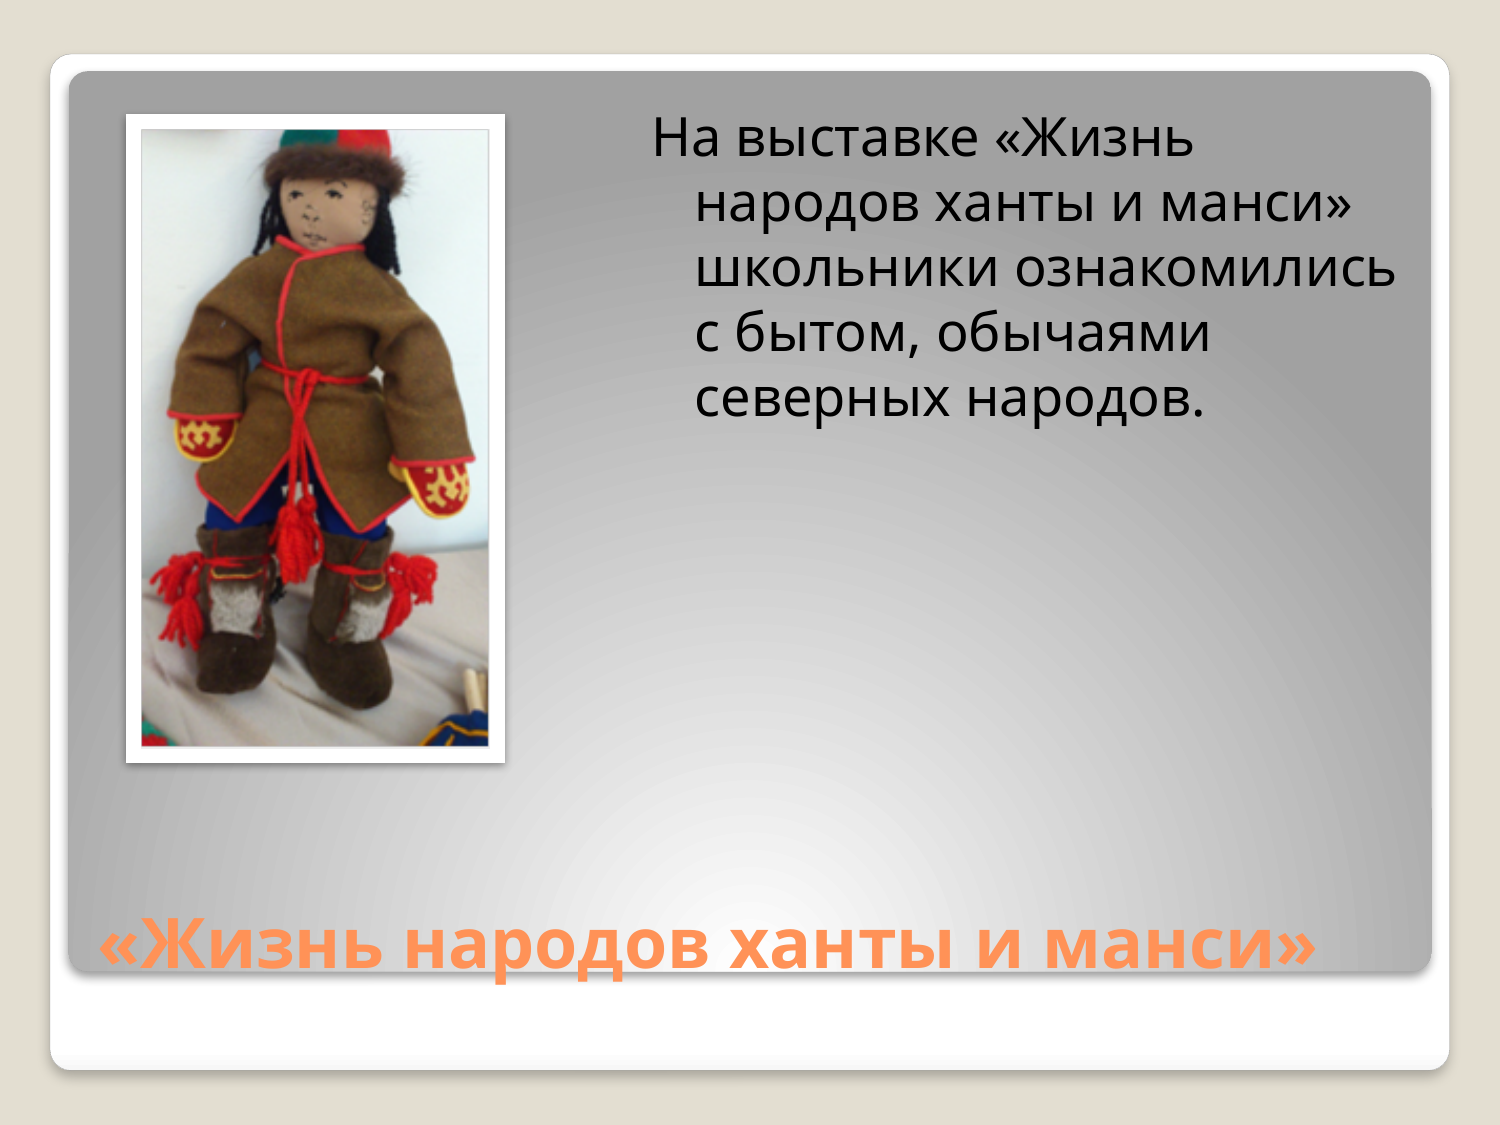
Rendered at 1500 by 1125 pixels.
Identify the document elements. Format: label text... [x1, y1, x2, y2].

list На выставке «Жизнь народов ханты и манси» школьники ознакомились с бытом, обычаями северных народов. [621, 86, 1426, 807]
title «Жизнь народов ханты и манси» [82, 817, 1425, 991]
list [140, 128, 491, 750]
